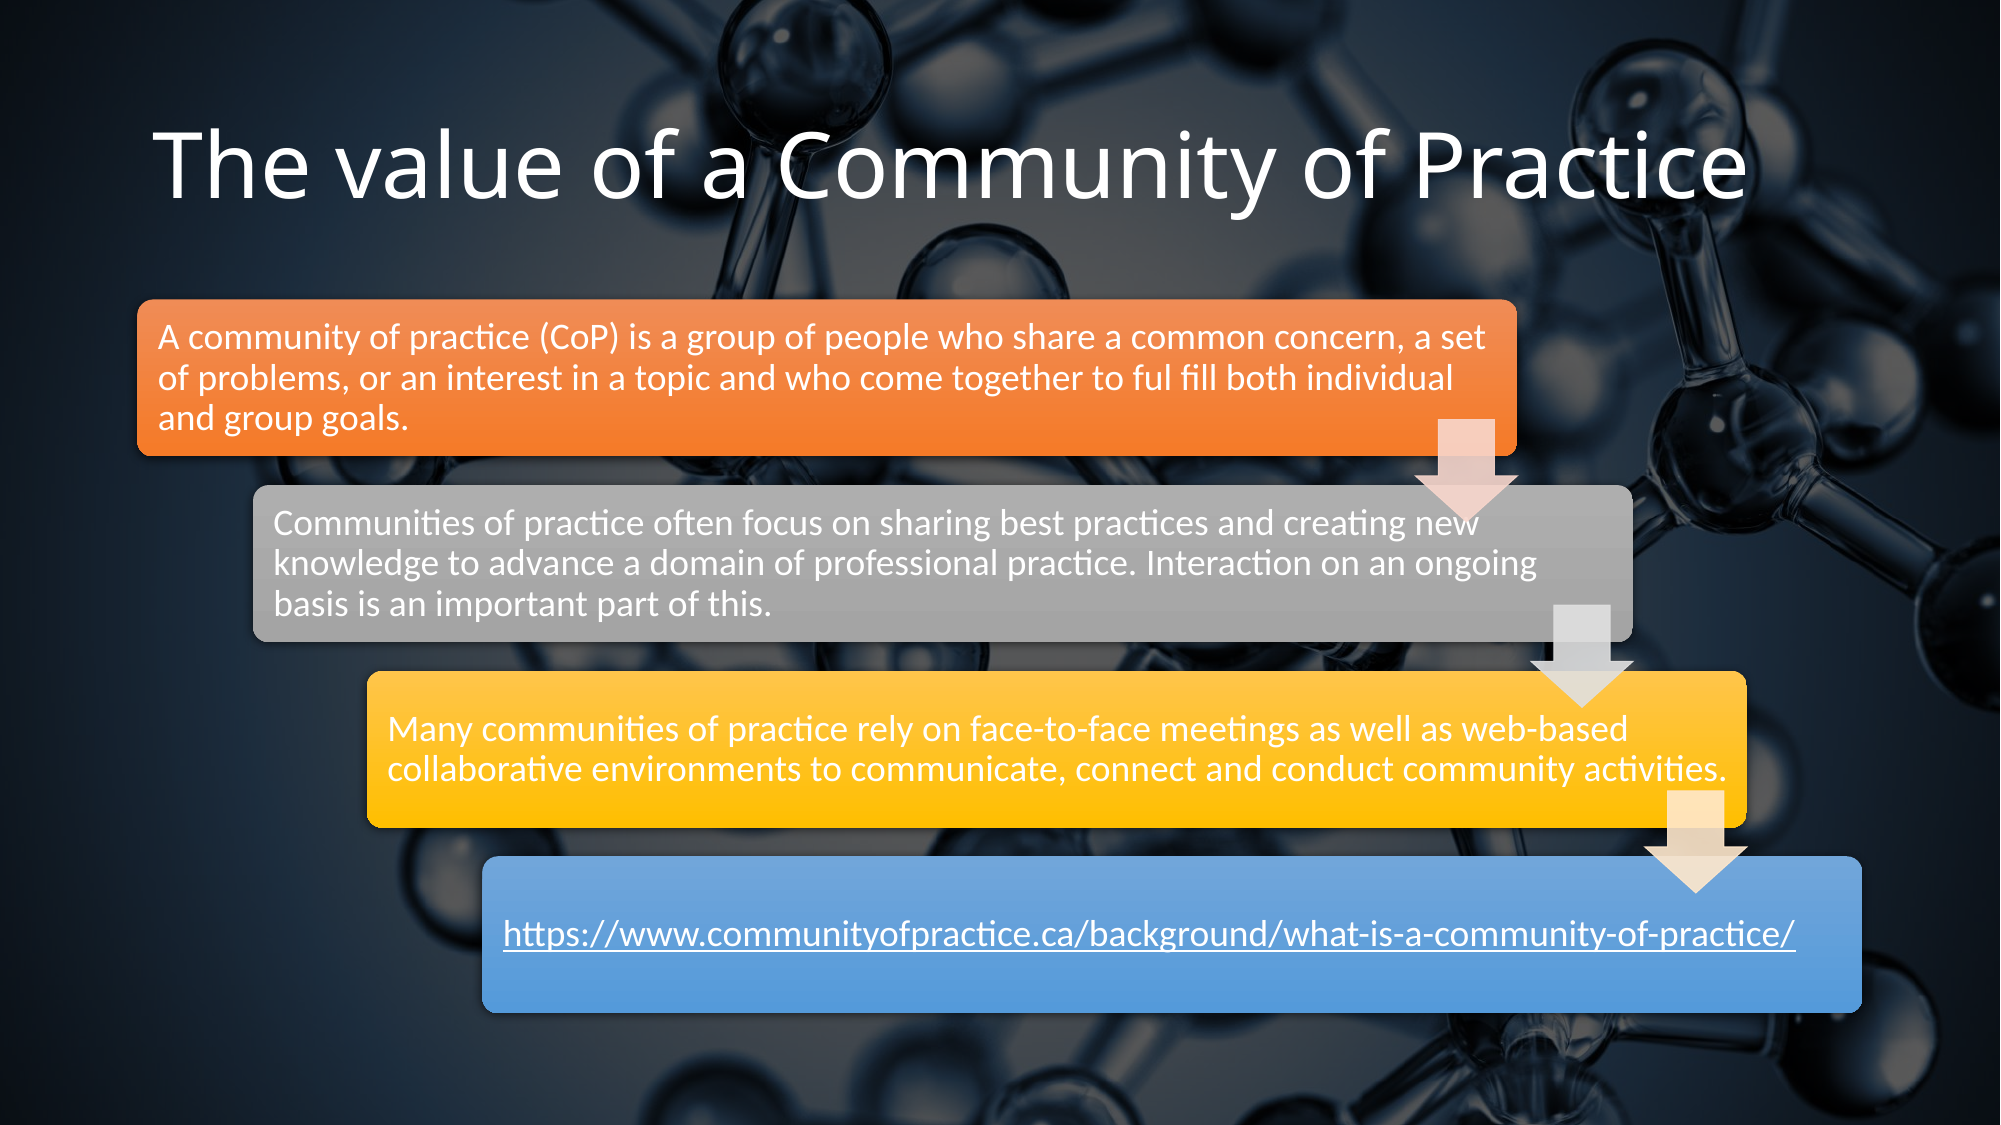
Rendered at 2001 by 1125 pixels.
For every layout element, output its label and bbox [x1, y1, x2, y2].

picture [0, 0, 2000, 1125]
list [137, 299, 1863, 1014]
